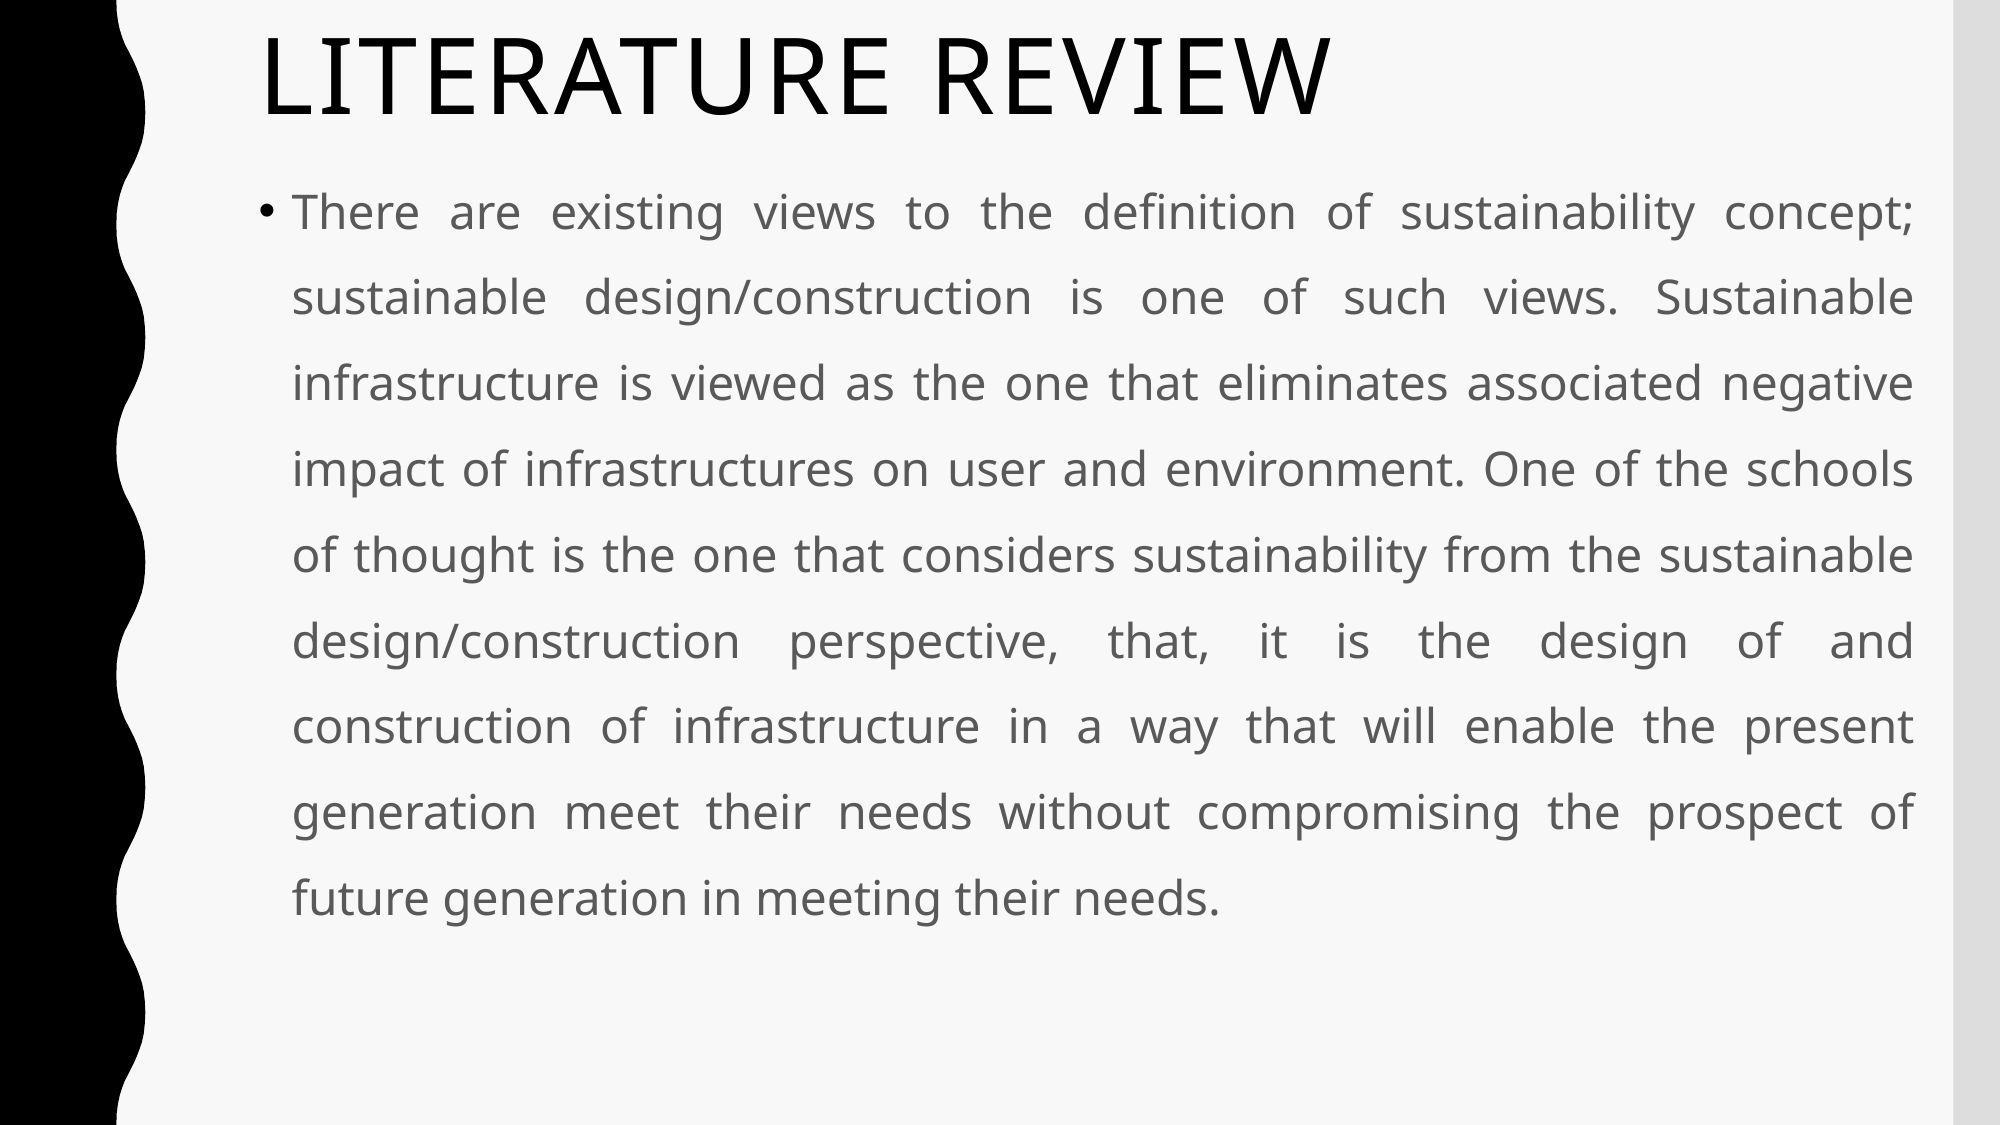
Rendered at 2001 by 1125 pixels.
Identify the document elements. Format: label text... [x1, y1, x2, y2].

list There are existing views to the definition of sustainability concept; sustainable design/construction is one of such views. Sustainable infrastructure is viewed as the one that eliminates associated negative impact of infrastructures on user and environment. One of the schools of thought is the one that considers sustainability from the sustainable design/construction perspective, that, it is the design of and construction of infrastructure in a way that will enable the present generation meet their needs without compromising the prospect of future generation in meeting their needs. [243, 145, 1932, 950]
title LITERATURE REVIEW [243, 15, 1887, 145]
